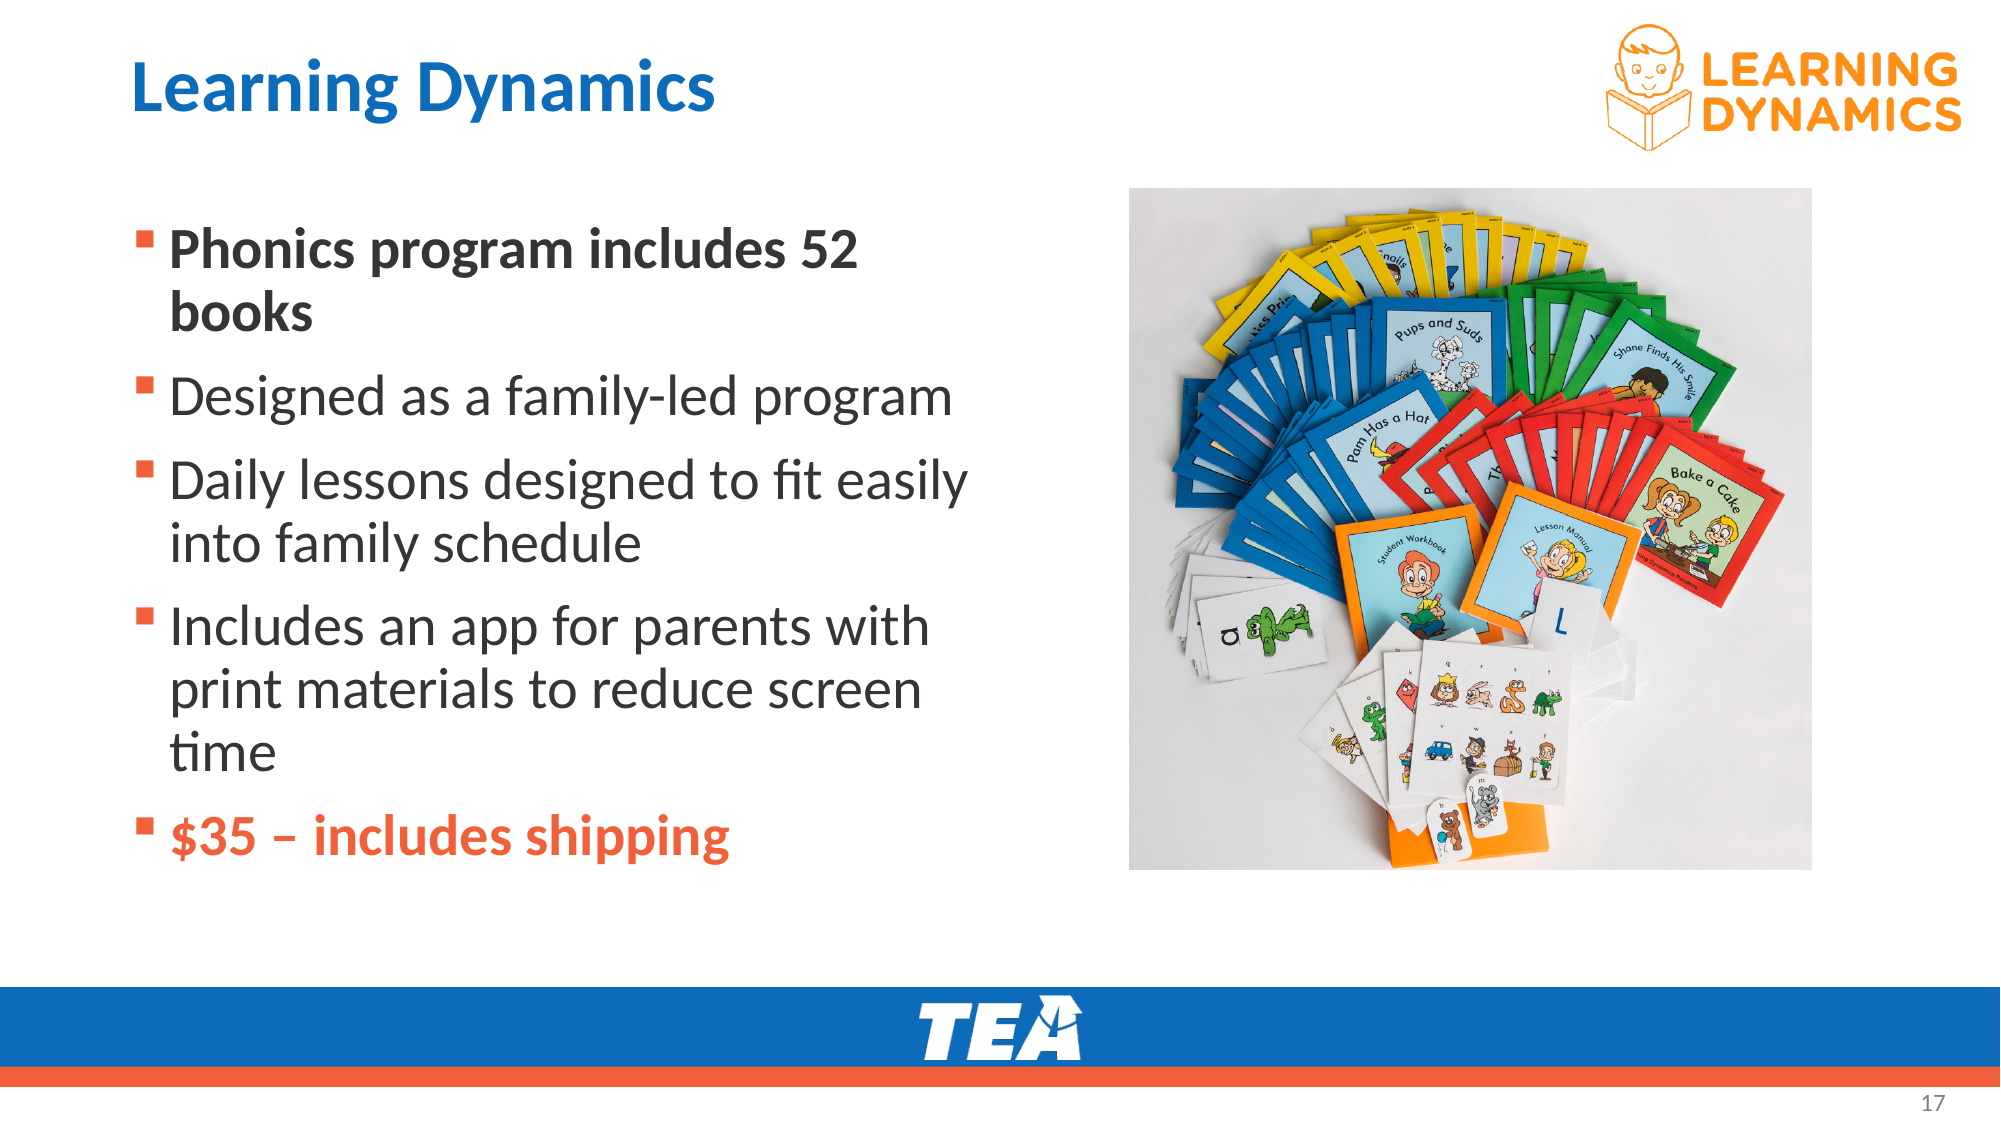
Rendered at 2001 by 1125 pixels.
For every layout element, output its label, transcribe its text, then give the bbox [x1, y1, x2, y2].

slide_number 17 [1510, 1071, 1961, 1125]
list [1129, 188, 1812, 870]
picture [918, 994, 1082, 1060]
picture [1605, 24, 1961, 151]
title Learning Dynamics [116, 25, 1605, 149]
list Phonics program includes 52 books Designed as a family-led program Daily lessons designed to fit easily into family schedule Includes an app for parents with print materials to reduce screen time $35 – includes shipping [116, 210, 1015, 925]
